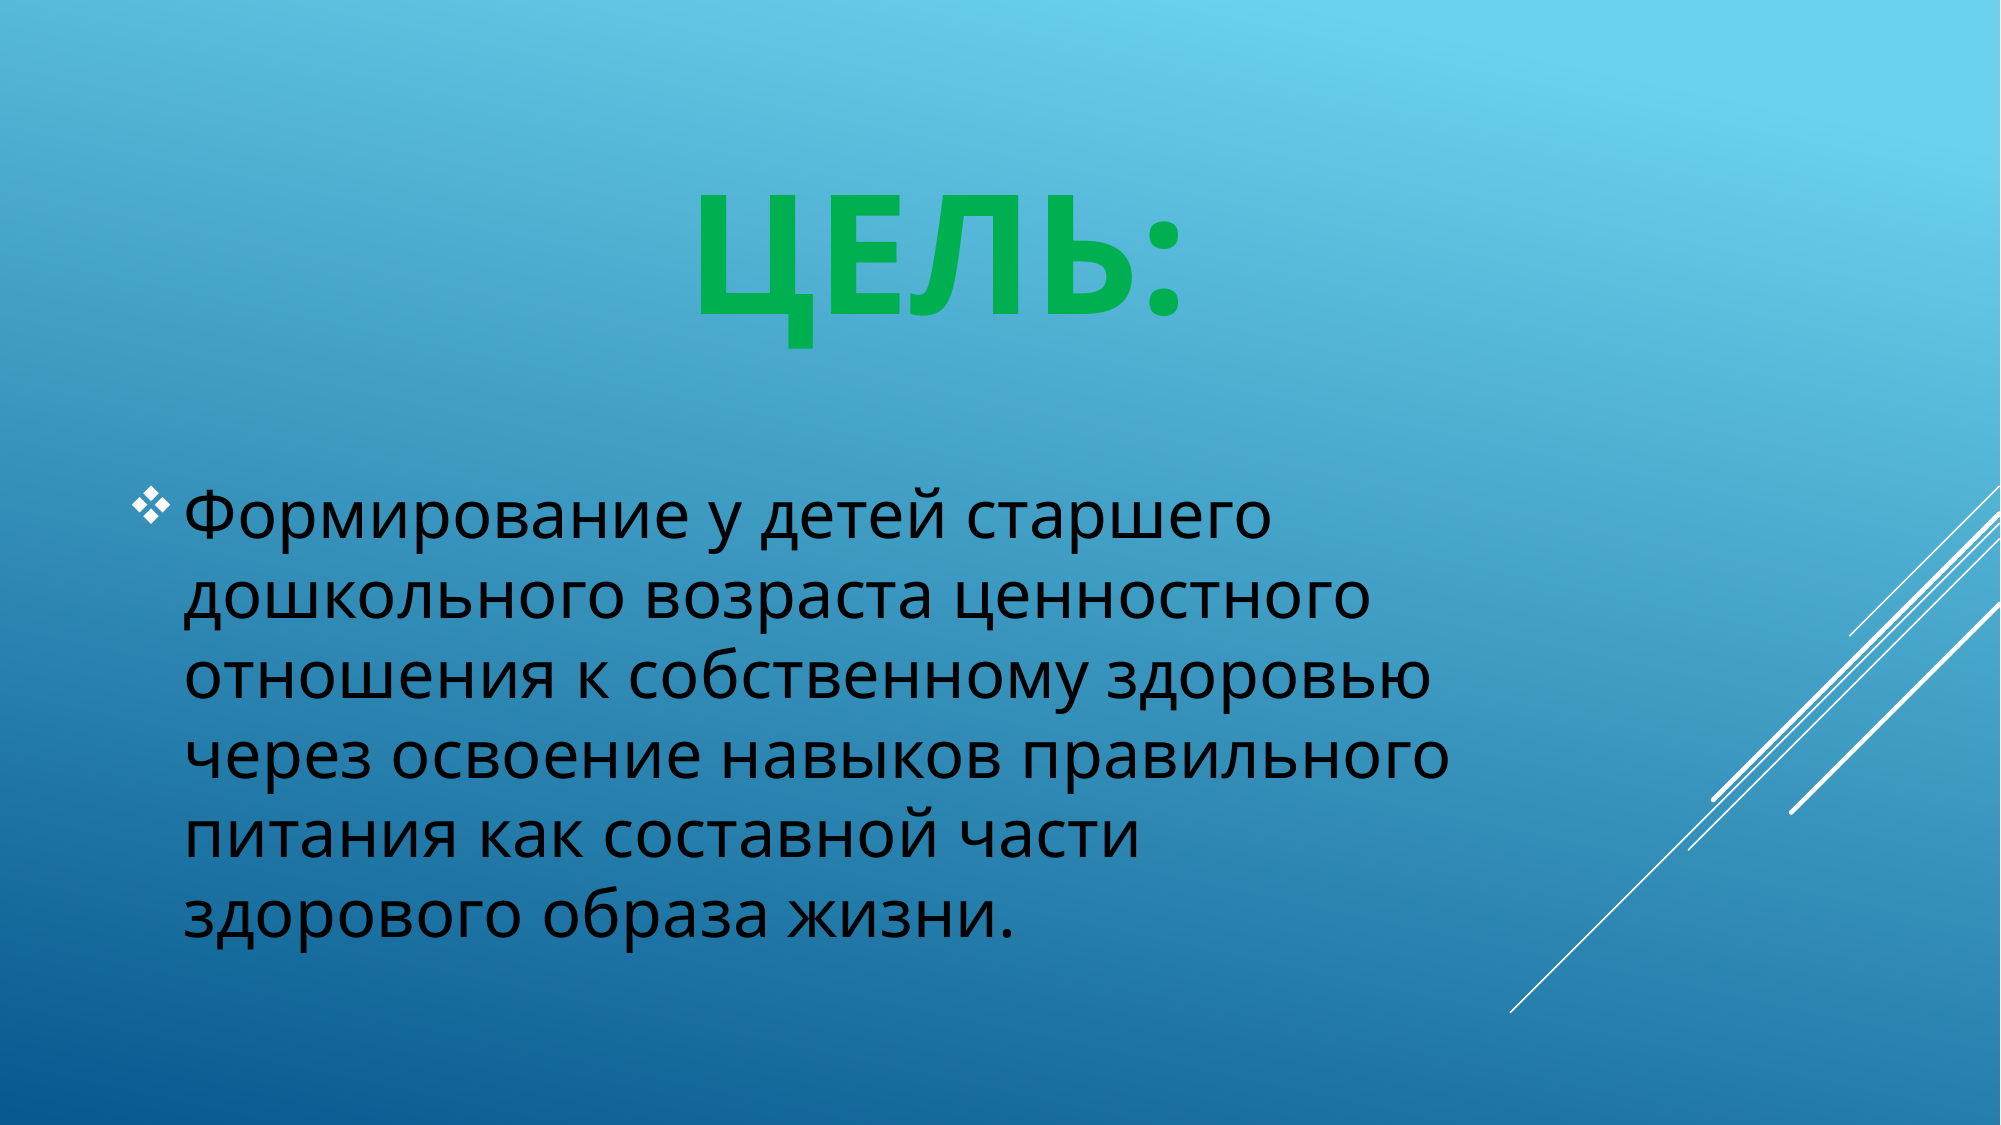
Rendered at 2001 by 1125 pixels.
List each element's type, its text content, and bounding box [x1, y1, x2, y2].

title Цель: [112, 57, 1763, 440]
list Формирование у детей старшего дошкольного возраста ценностного отношения к собственному здоровью через освоение навыков правильного питания как составной части здорового образа жизни. [112, 439, 1513, 984]
